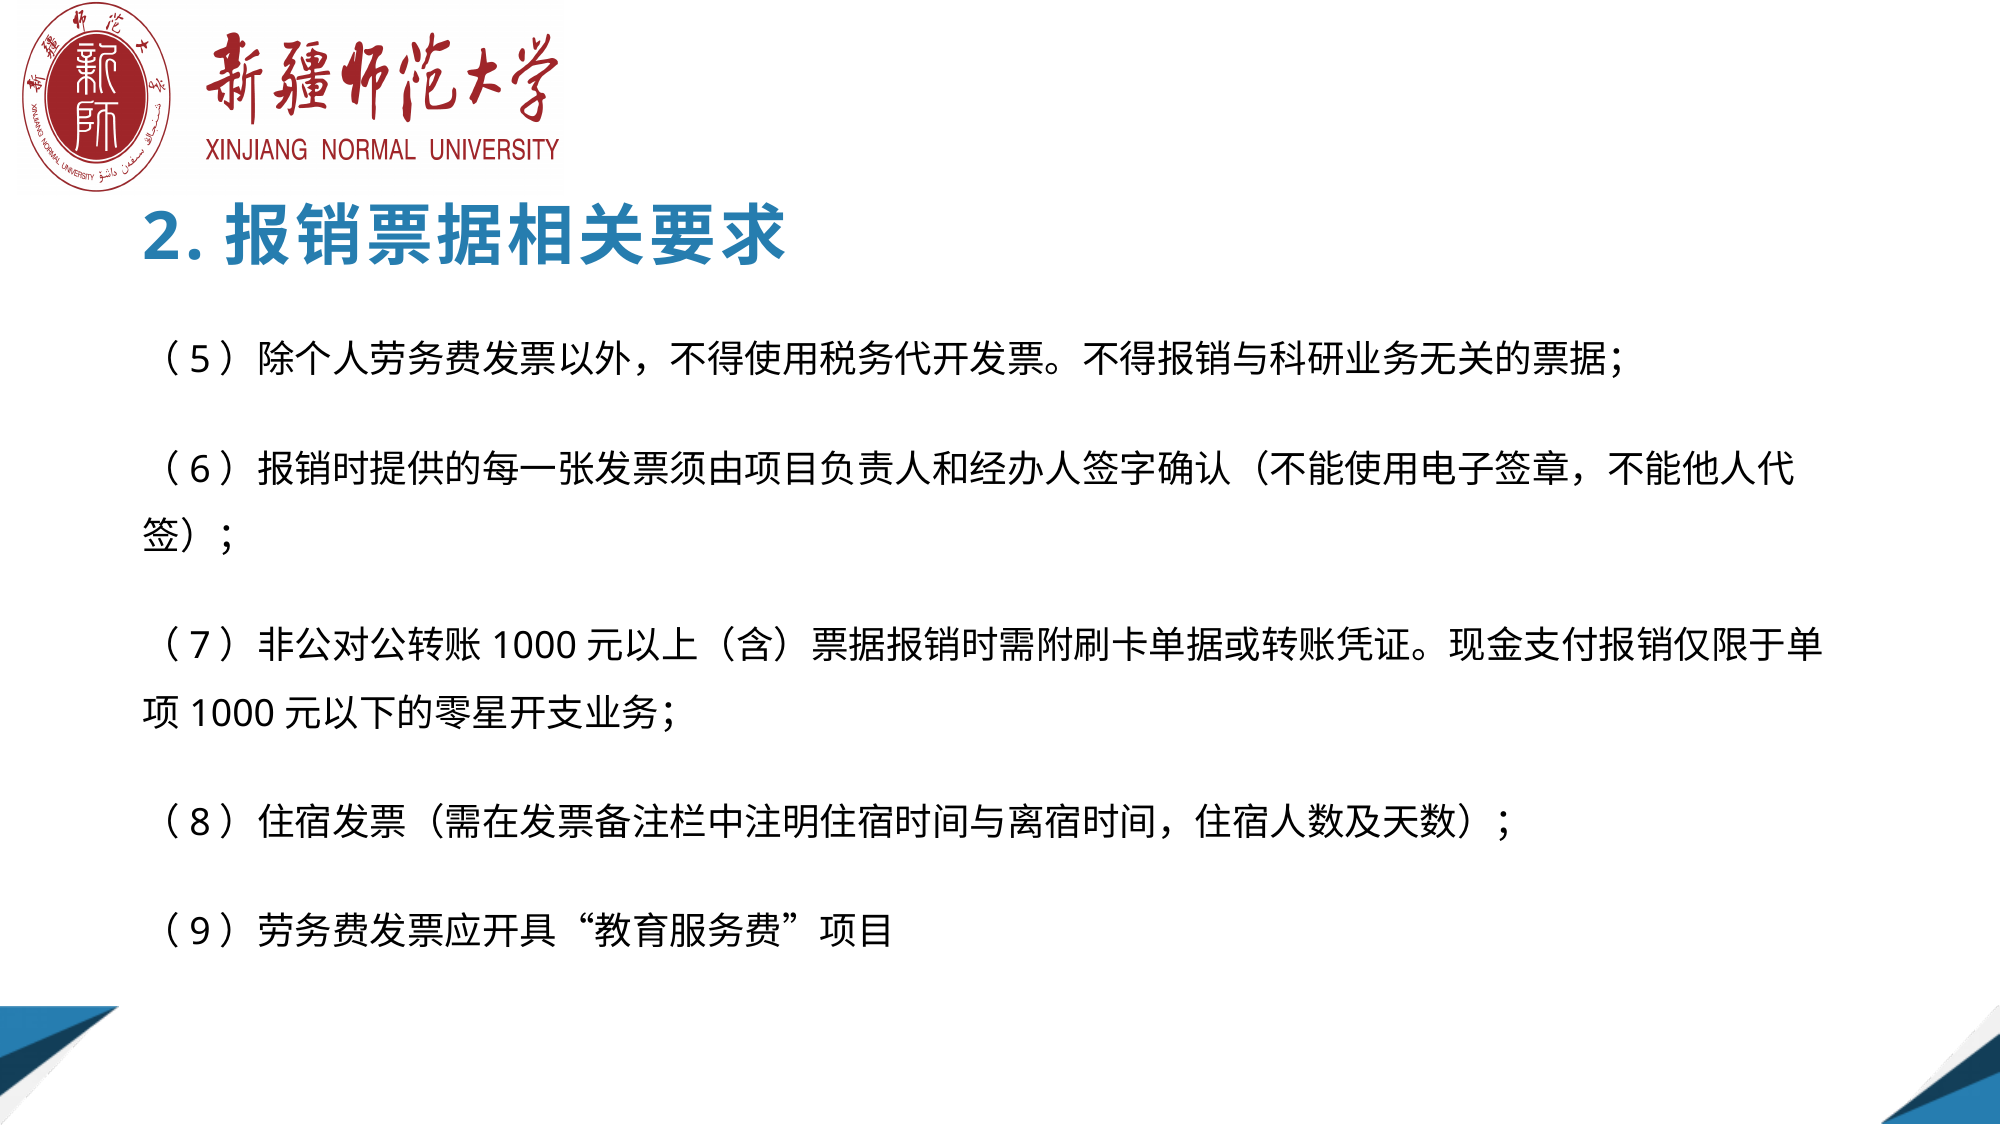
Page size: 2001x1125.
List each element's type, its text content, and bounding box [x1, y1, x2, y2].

text_box 2.报销票据相关要求 [127, 167, 1853, 309]
list （5）除个人劳务费发票以外，不得使用税务代开发票。不得报销与科研业务无关的票据； （6）报销时提供的每一张发票须由项目负责人和经办人签字确认（不能使用电子签章，不能他人代签）； （7）非公对公转账1000元以上（含）票据报销时需附刷卡单据或转账凭证。现金支付报销仅限于单项1000元以下的零星开支业务； （8）住宿发票（需在发票备注栏中注明住宿时间与离宿时间，住宿人数及天数）； （9）劳务费发票应开具“教育服务费”项目 [127, 305, 1863, 1028]
picture [1881, 1005, 2000, 1125]
picture [17, 0, 564, 196]
picture [0, 1006, 119, 1125]
